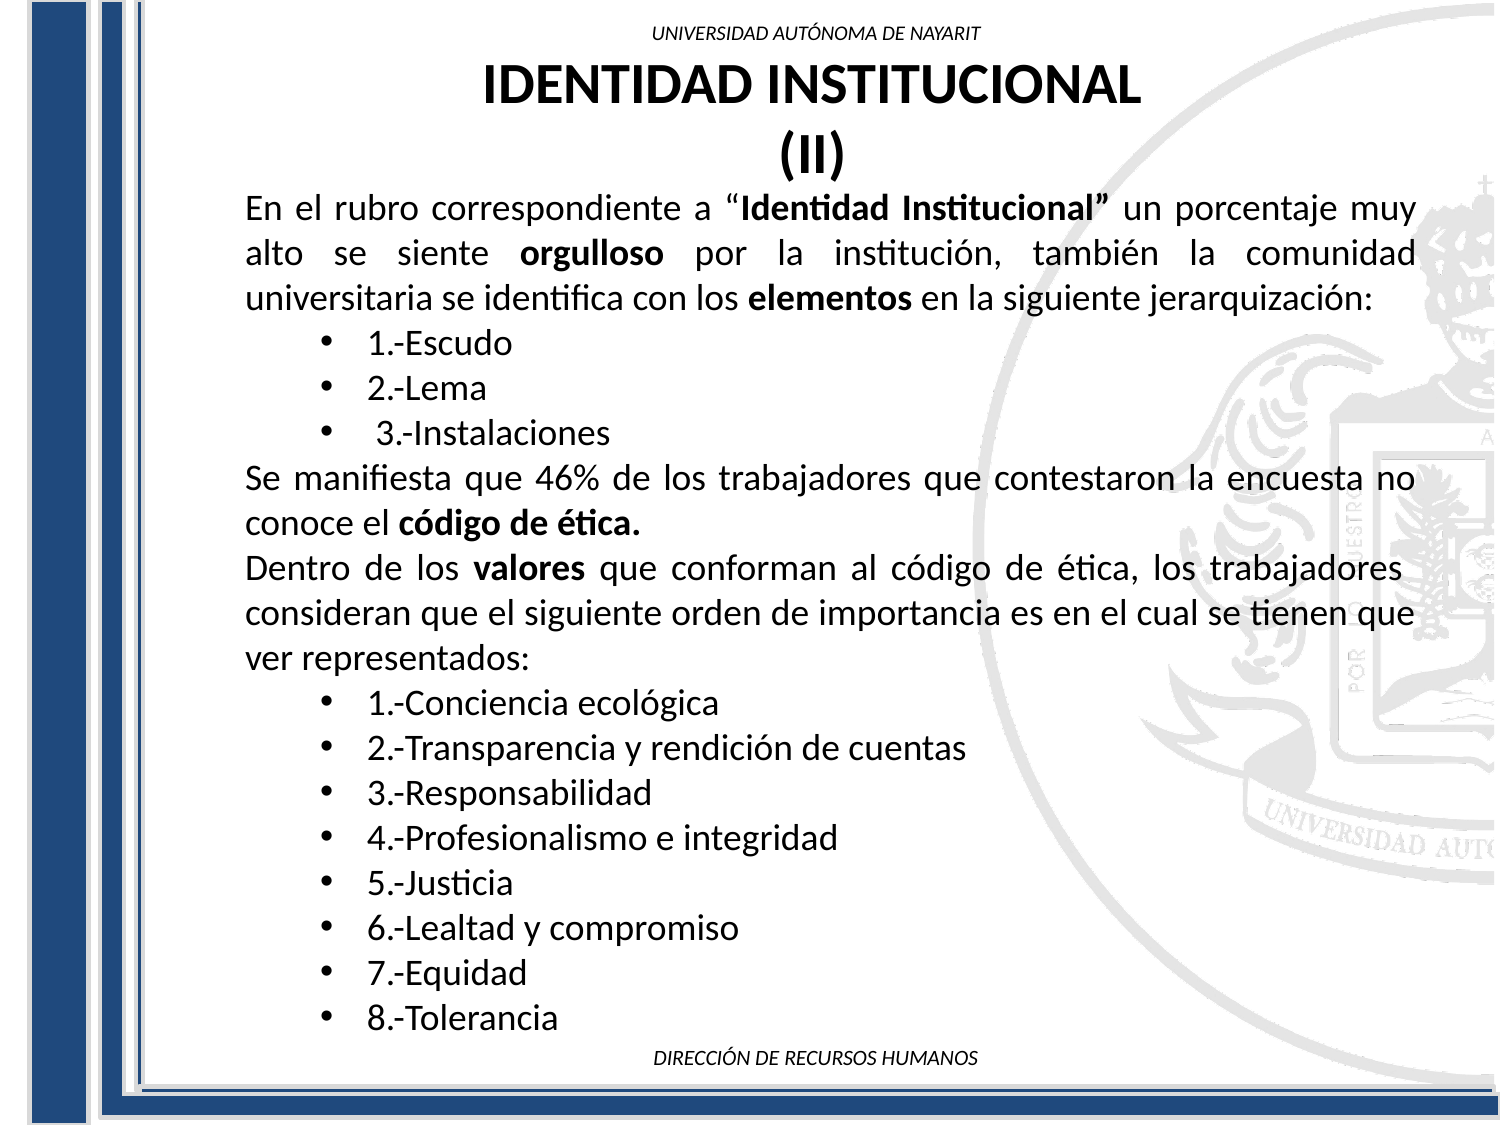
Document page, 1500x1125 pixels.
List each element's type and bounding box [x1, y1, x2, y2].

text_box [29, 0, 1500, 1125]
